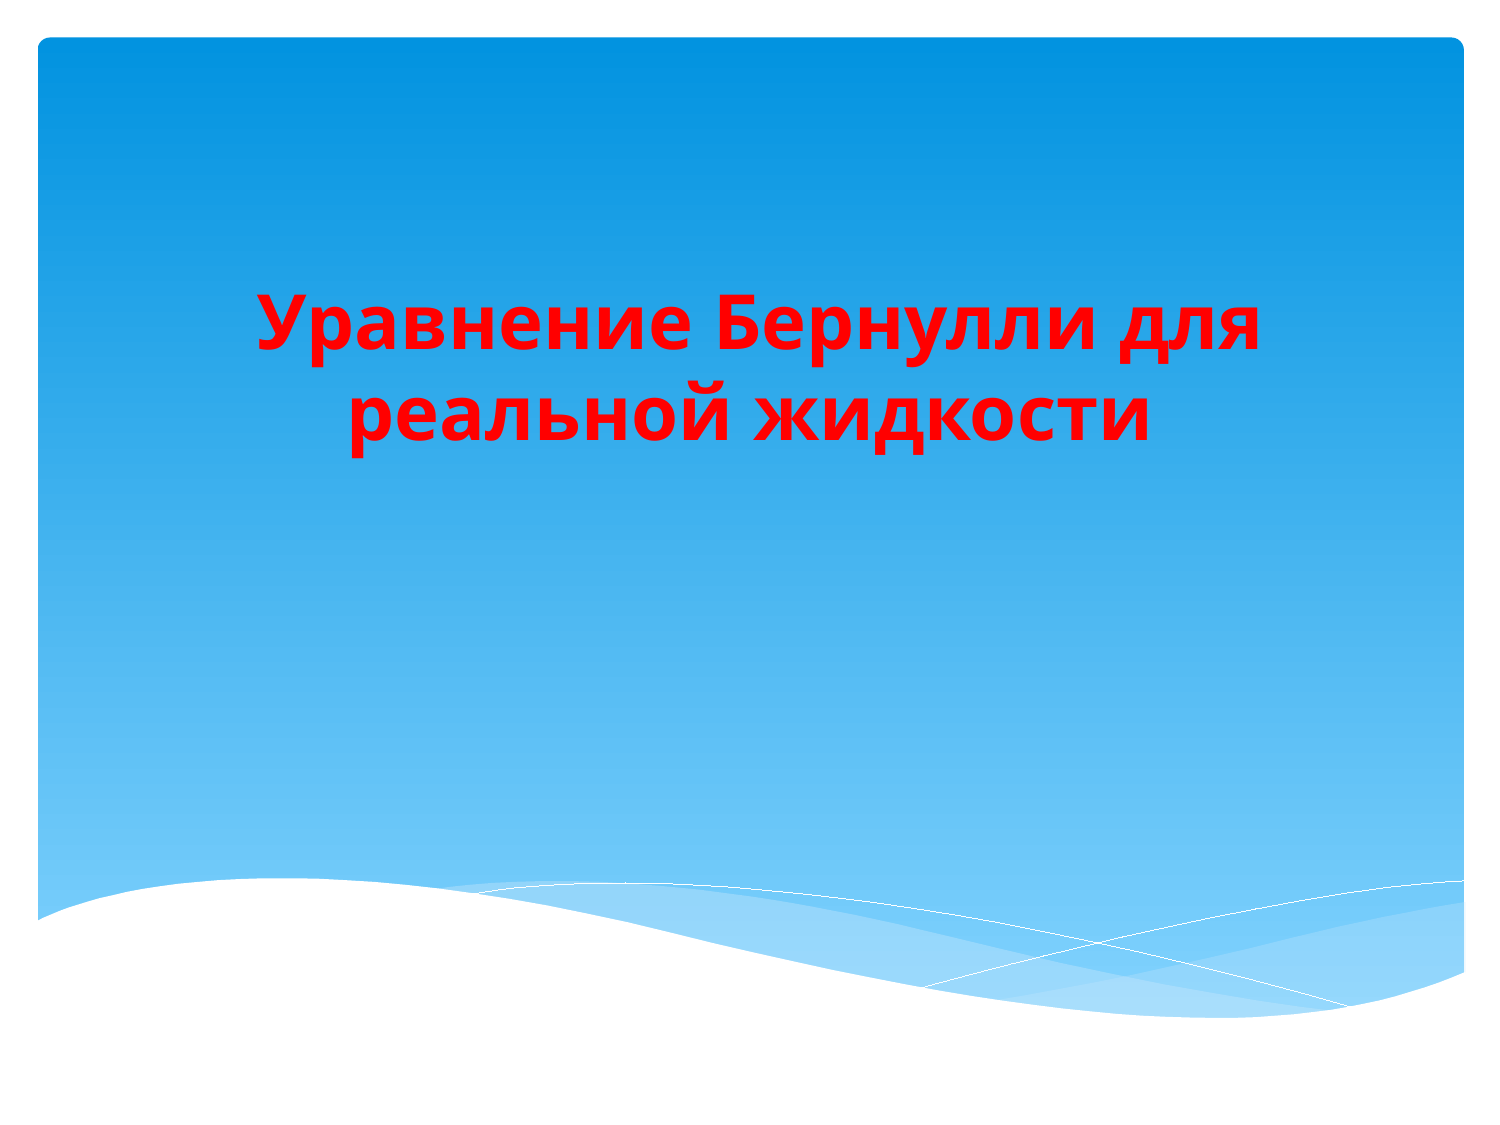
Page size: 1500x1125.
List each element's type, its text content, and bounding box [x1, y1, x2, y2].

title Уравнение Бернулли для реальной жидкости [112, 262, 1388, 555]
